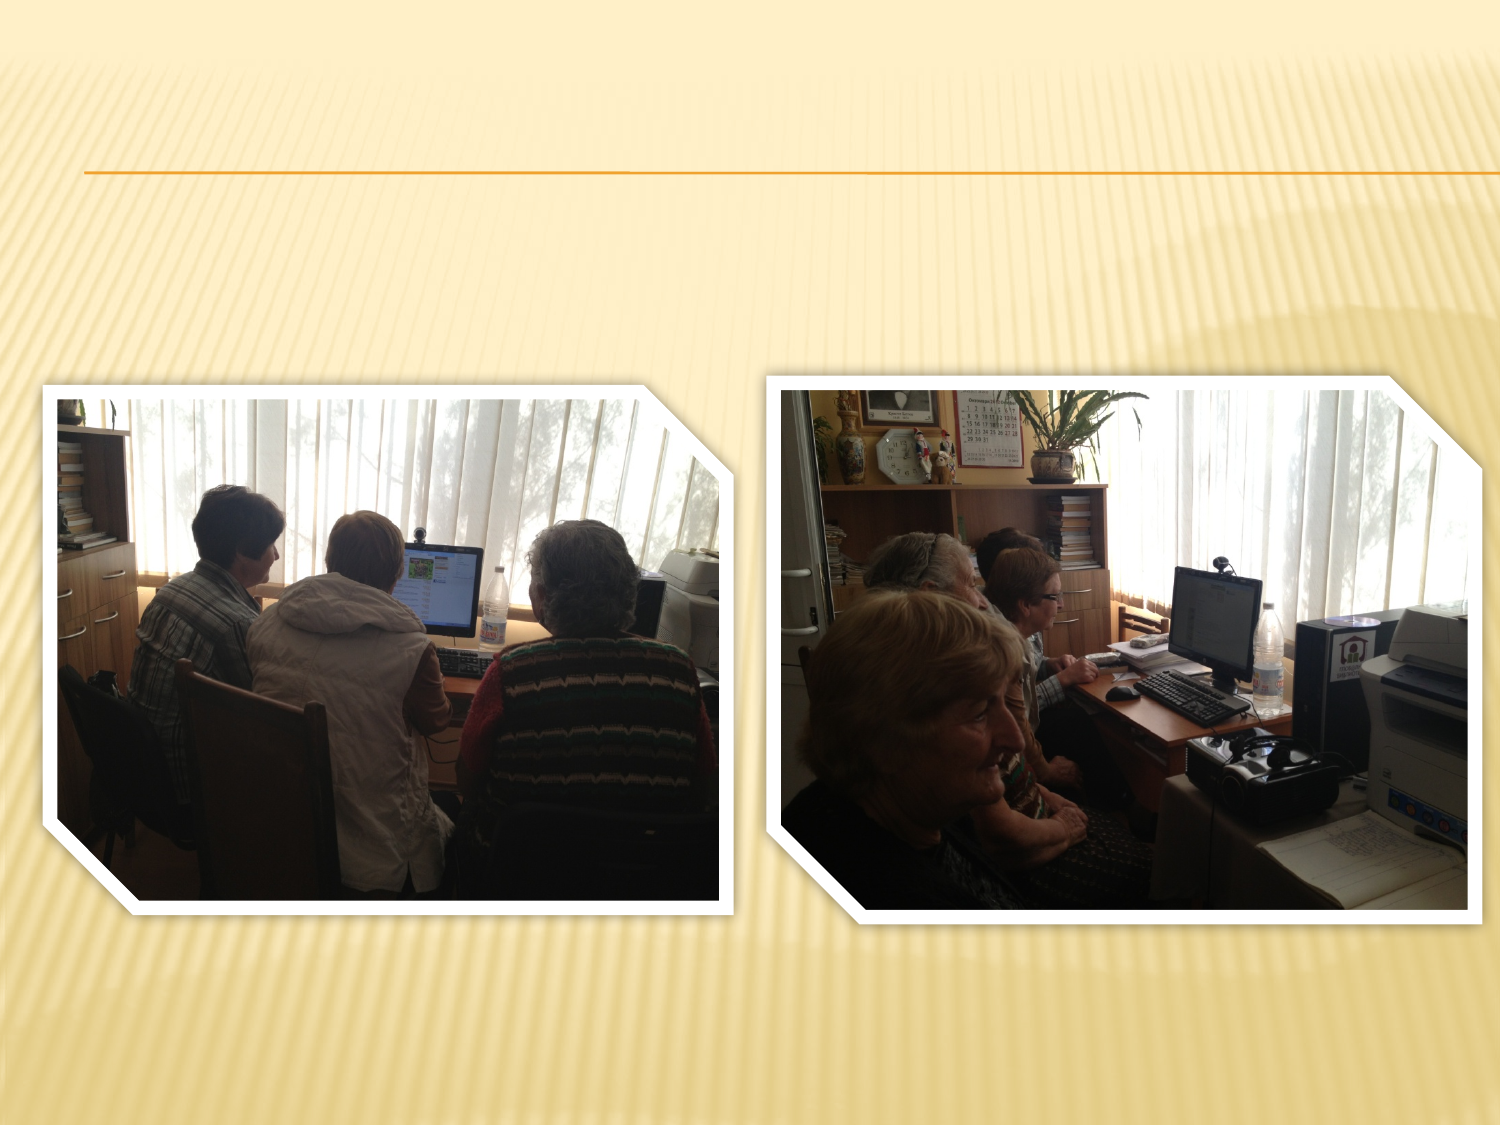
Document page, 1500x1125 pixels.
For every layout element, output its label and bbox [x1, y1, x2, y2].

list [49, 391, 727, 909]
list [773, 382, 1476, 918]
